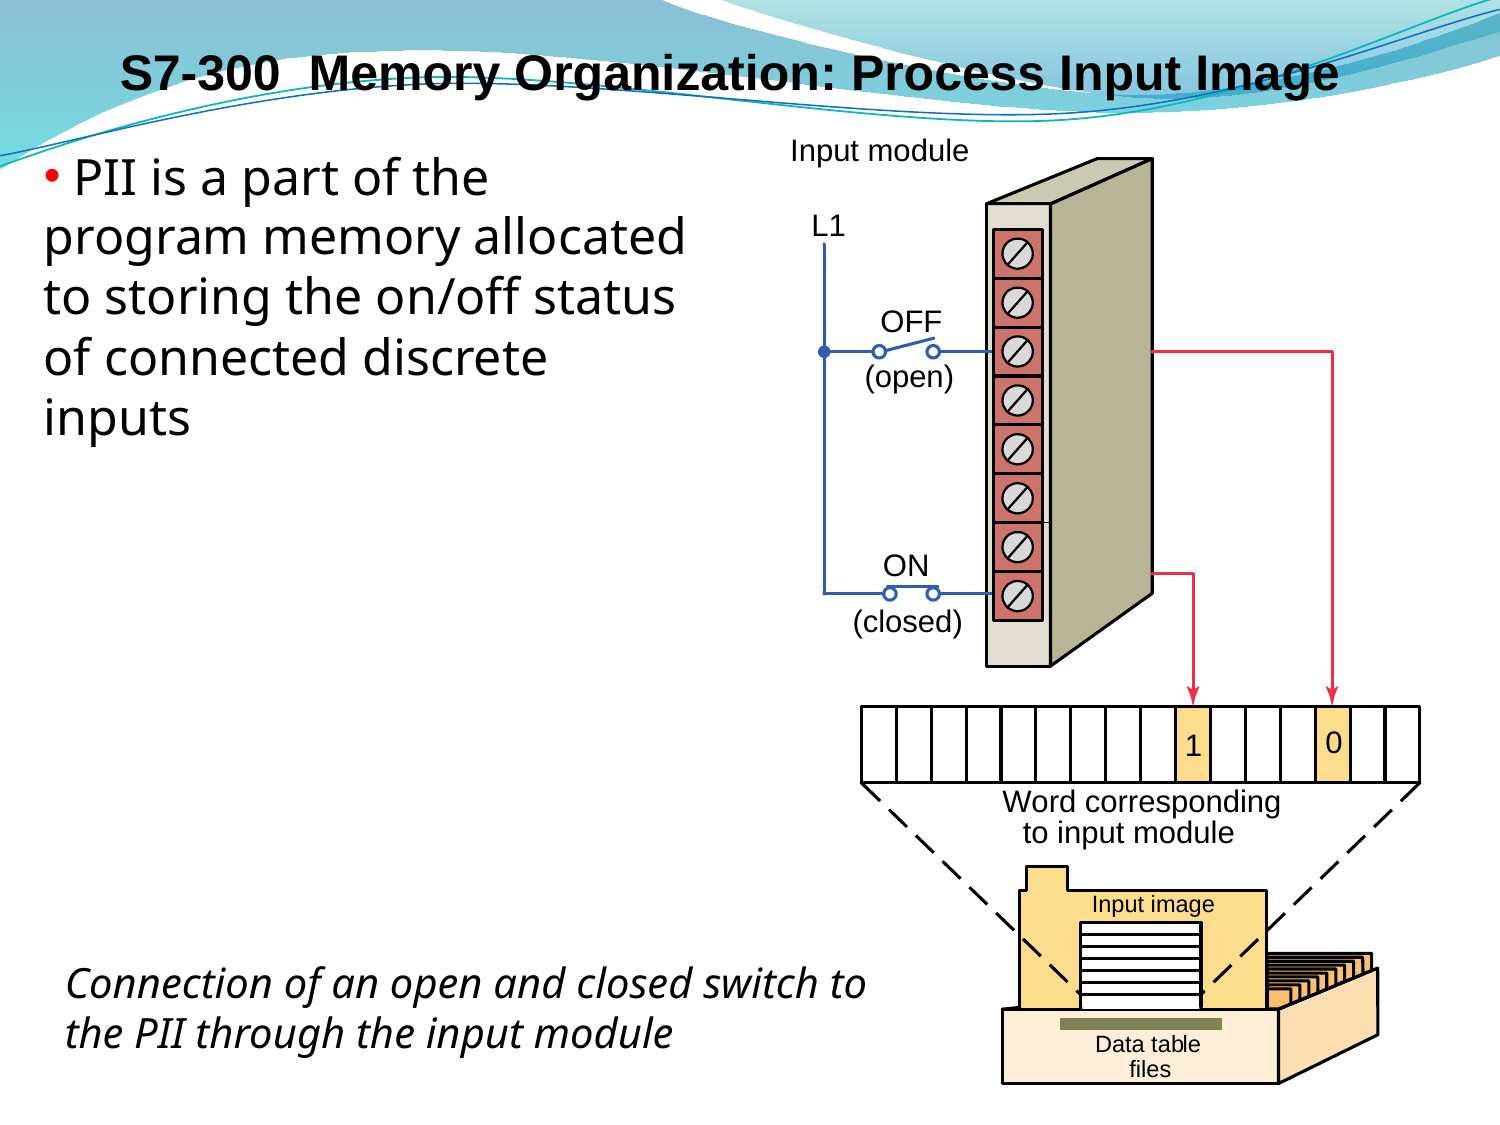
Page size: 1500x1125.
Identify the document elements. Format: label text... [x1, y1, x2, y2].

title S7-300 Memory Organization: Process Input Image [87, 12, 1376, 101]
text_box Connection of an open and closed switch to the PII through the input module [50, 949, 779, 1065]
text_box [786, 124, 1426, 1089]
text_box PII is a part of the program memory allocated to storing the on/off status of connected discrete inputs [43, 137, 700, 838]
